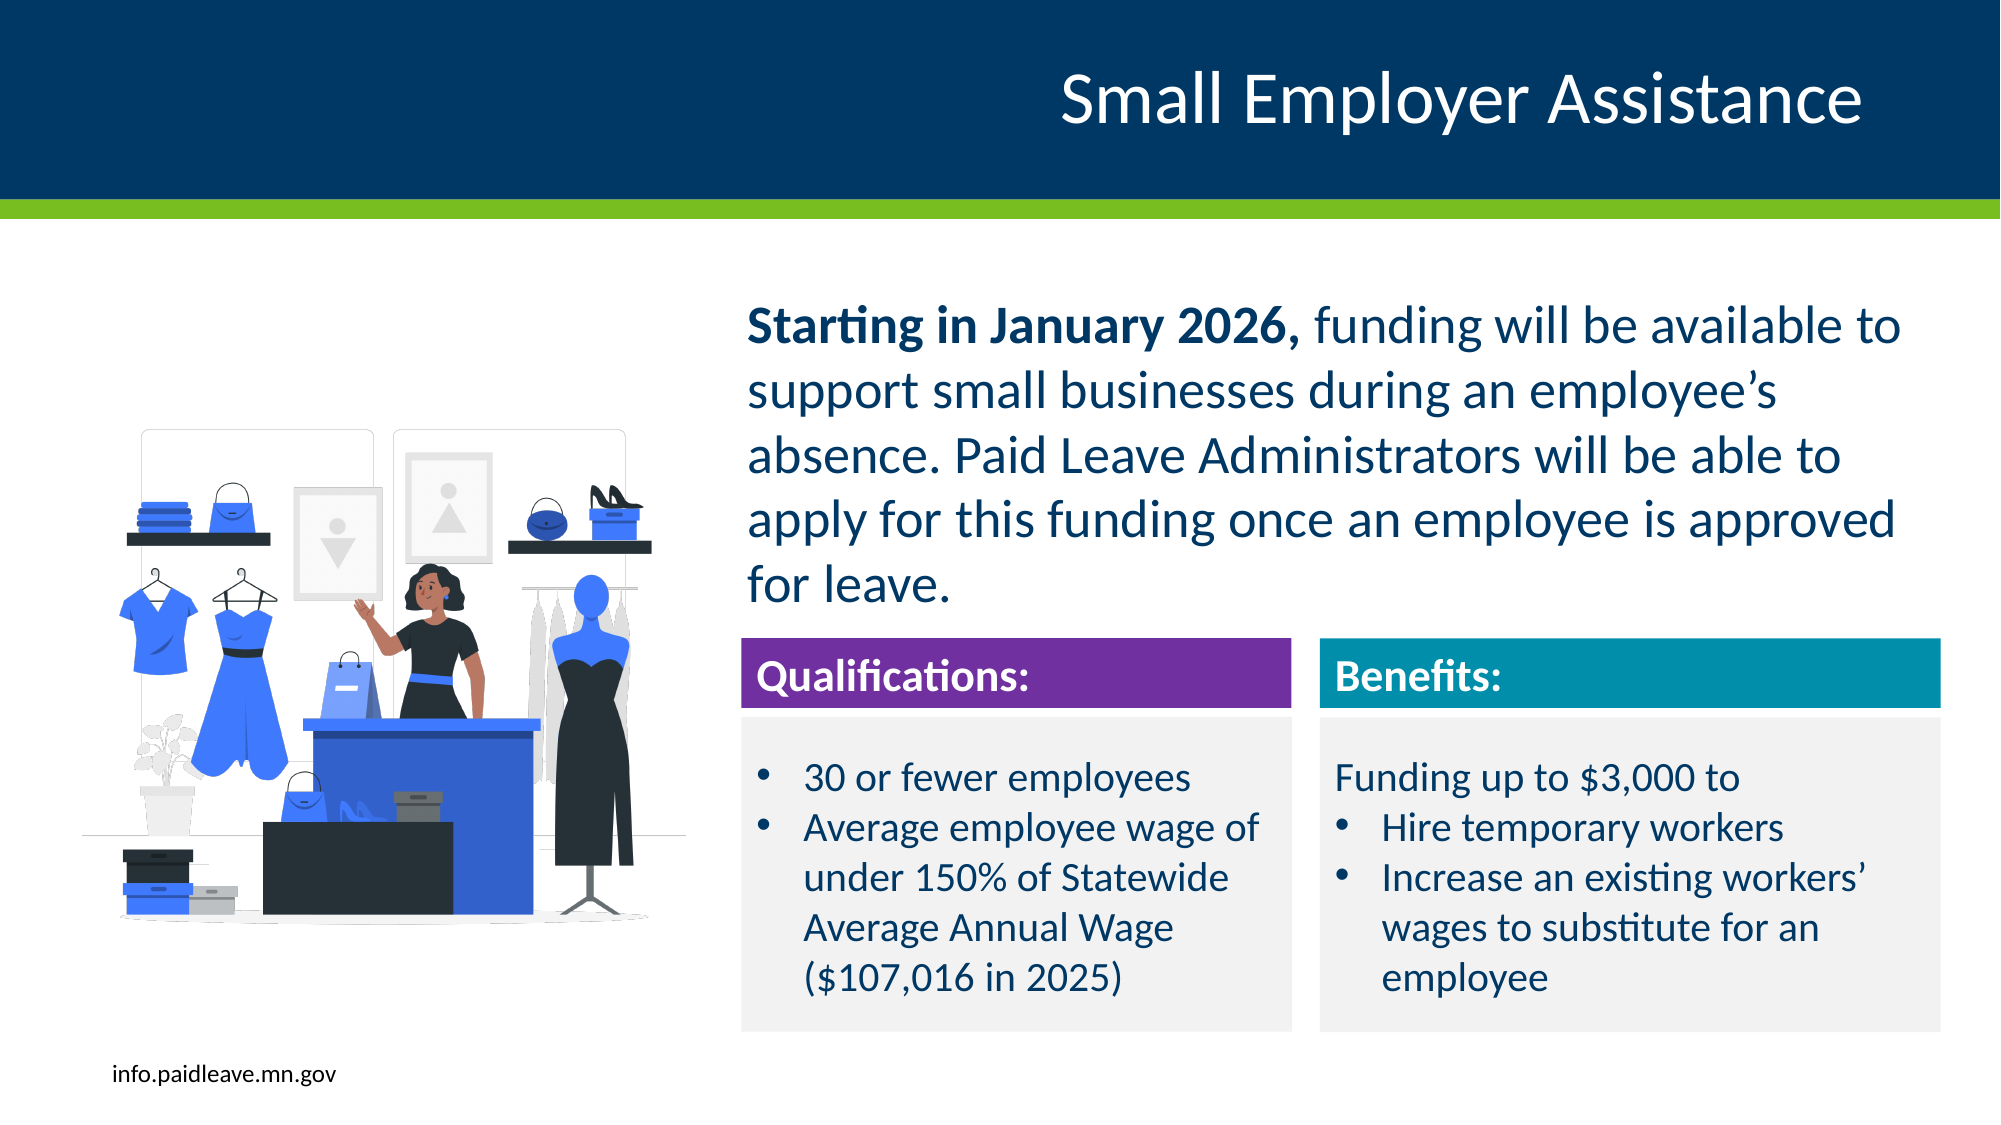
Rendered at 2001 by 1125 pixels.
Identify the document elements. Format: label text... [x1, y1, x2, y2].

text_box 30 or fewer employees Average employee wage of under 150% of Statewide Average Annual Wage ($107,016 in 2025) [741, 716, 1293, 1032]
text_box Qualifications: [741, 638, 1292, 708]
text_box [741, 640, 1320, 1042]
text_box Benefits: [1319, 638, 1941, 708]
footer info.paidleave.mn.gov [48, 1042, 401, 1103]
text_box Funding up to $3,000 to Hire temporary workers Increase an existing workers’ wages to substitute for an employee [1319, 717, 1941, 1033]
title Small Employer Assistance [0, 0, 2000, 200]
list Starting in January 2026, funding will be available to support small businesses during an employee’s absence. Paid Leave Administrators will be able to apply for this funding once an employee is approved for leave. Qualifications: 30 or fewer employees Average employee wage of under 150% of Statewide Average Annual Wage ($107,016 in 2025) Benefits: Funding up to $3,000 to Hire temporary workers [732, 281, 1965, 995]
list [82, 375, 686, 979]
